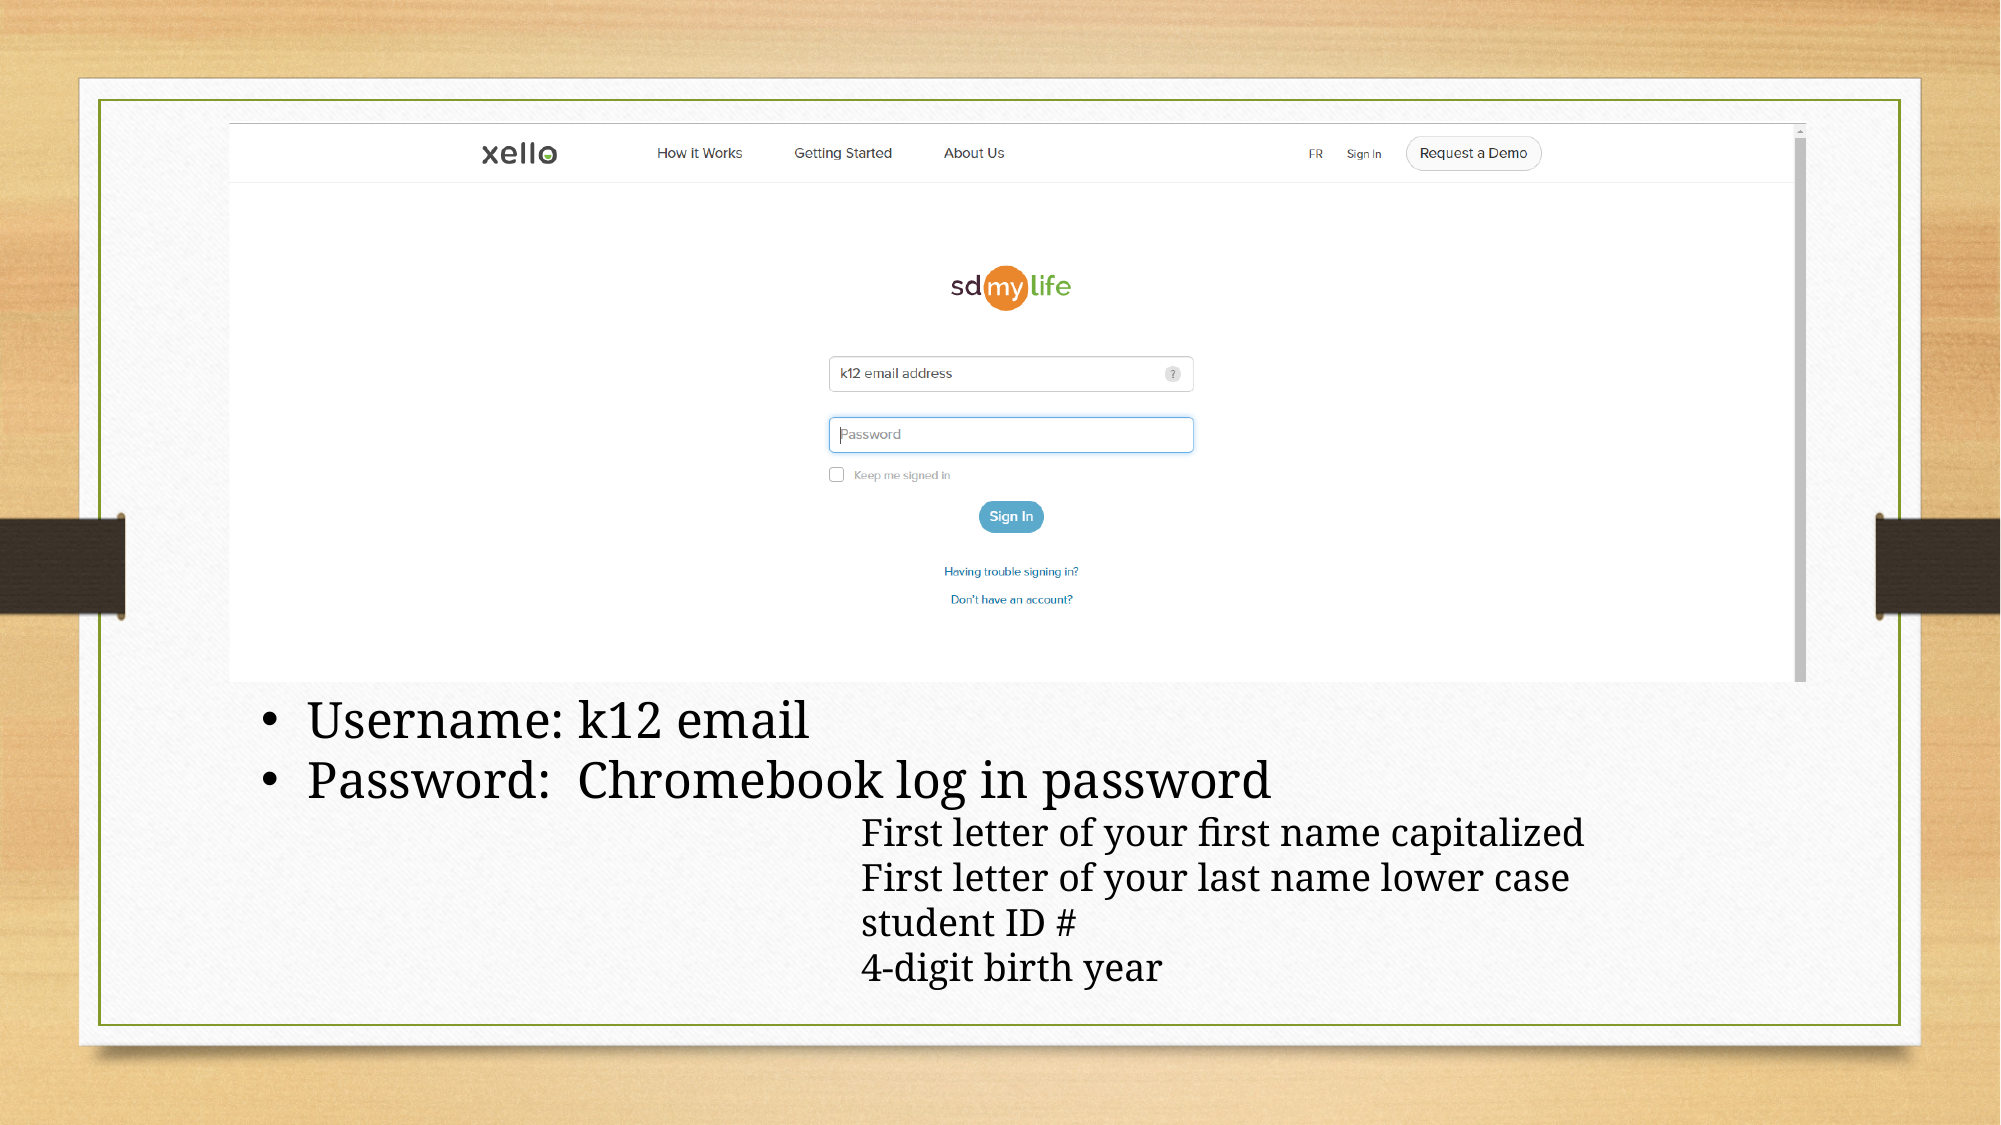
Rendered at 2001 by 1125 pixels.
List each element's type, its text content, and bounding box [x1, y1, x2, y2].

picture [0, 0, 2001, 1125]
text_box Username: k12 email Password: Chromebook log in password First letter of your first name capitalized First letter of your last name lower case student ID # 4-digit birth year [246, 681, 1861, 997]
